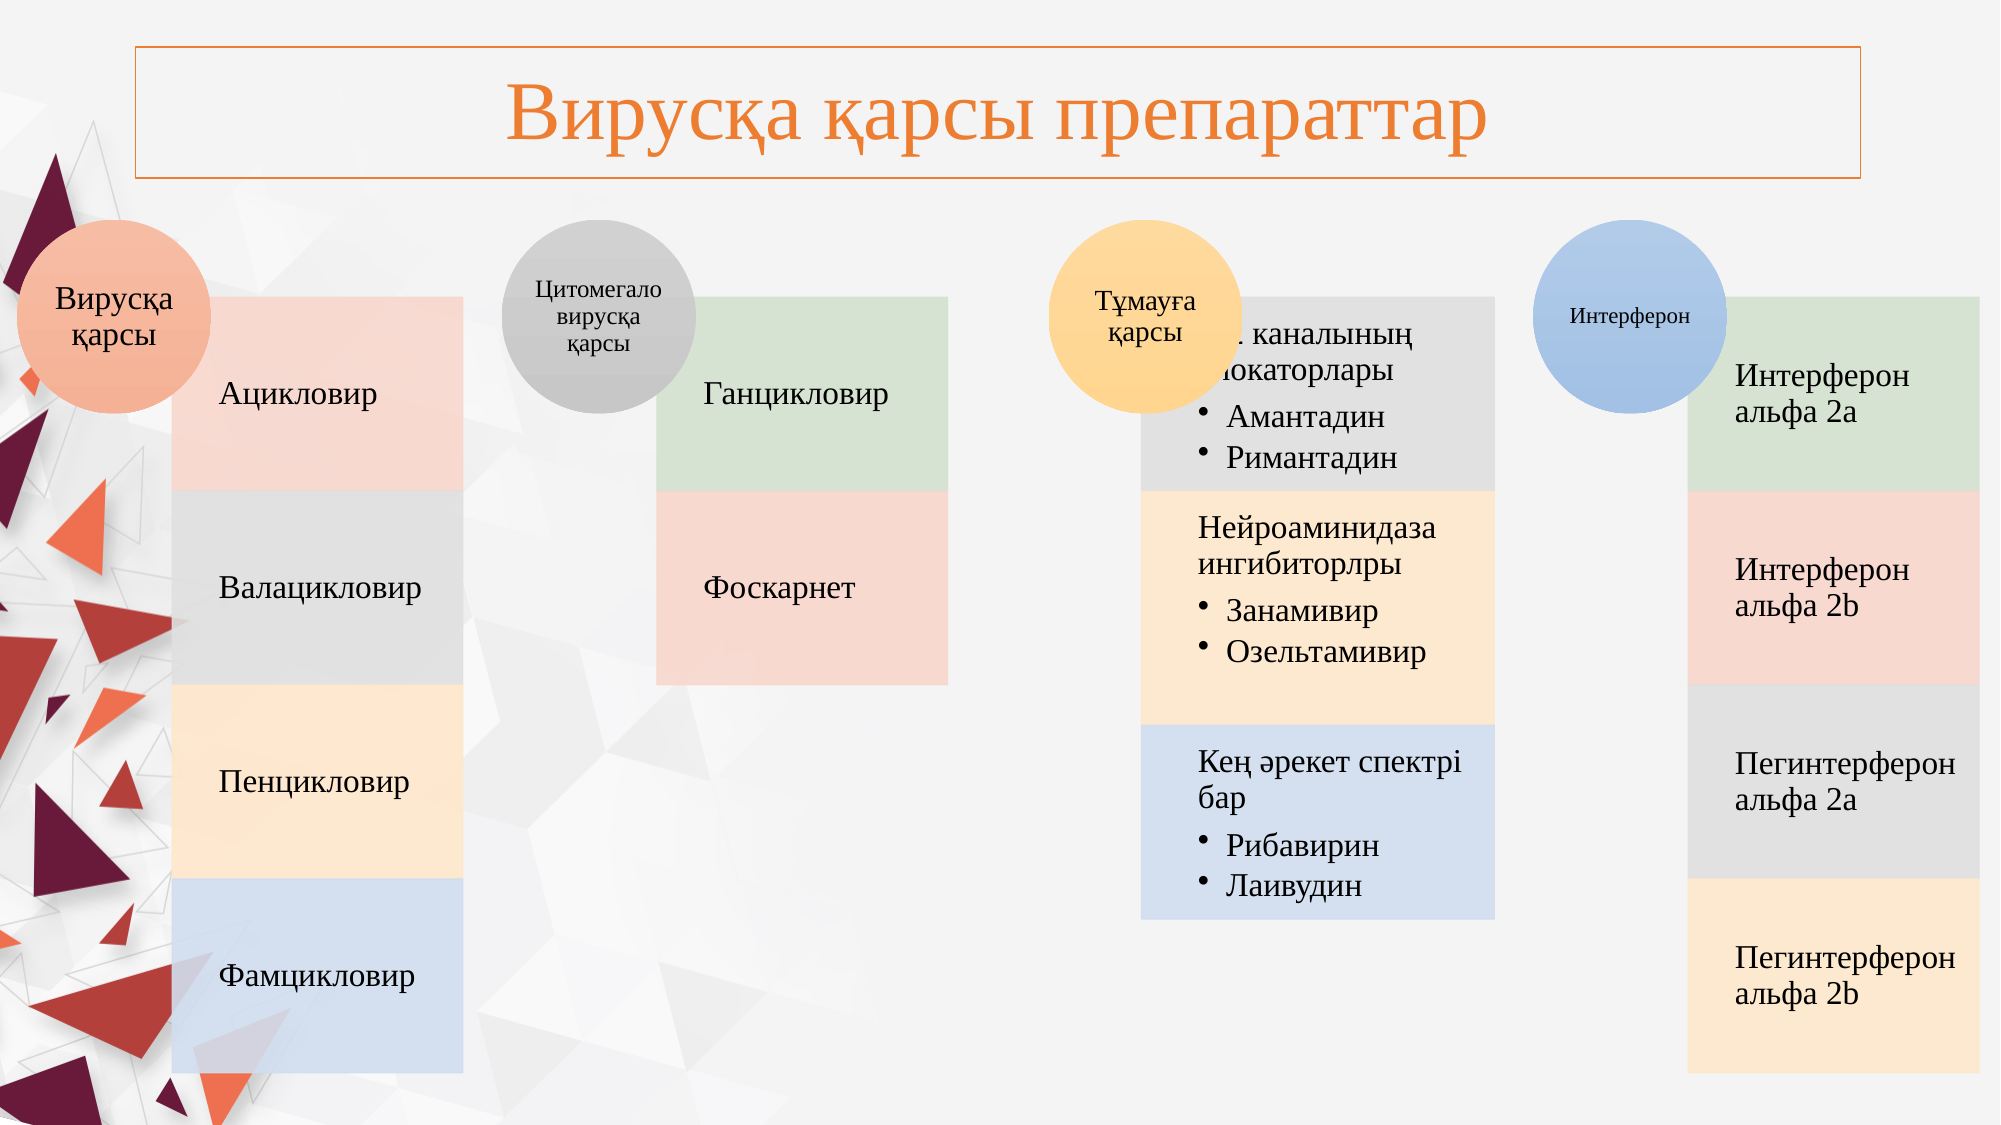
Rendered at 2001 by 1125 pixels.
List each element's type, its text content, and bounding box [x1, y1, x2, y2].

title Вирусқа қарсы препараттар [135, 46, 1861, 178]
picture [0, 0, 2000, 1125]
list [33, 201, 1963, 1091]
